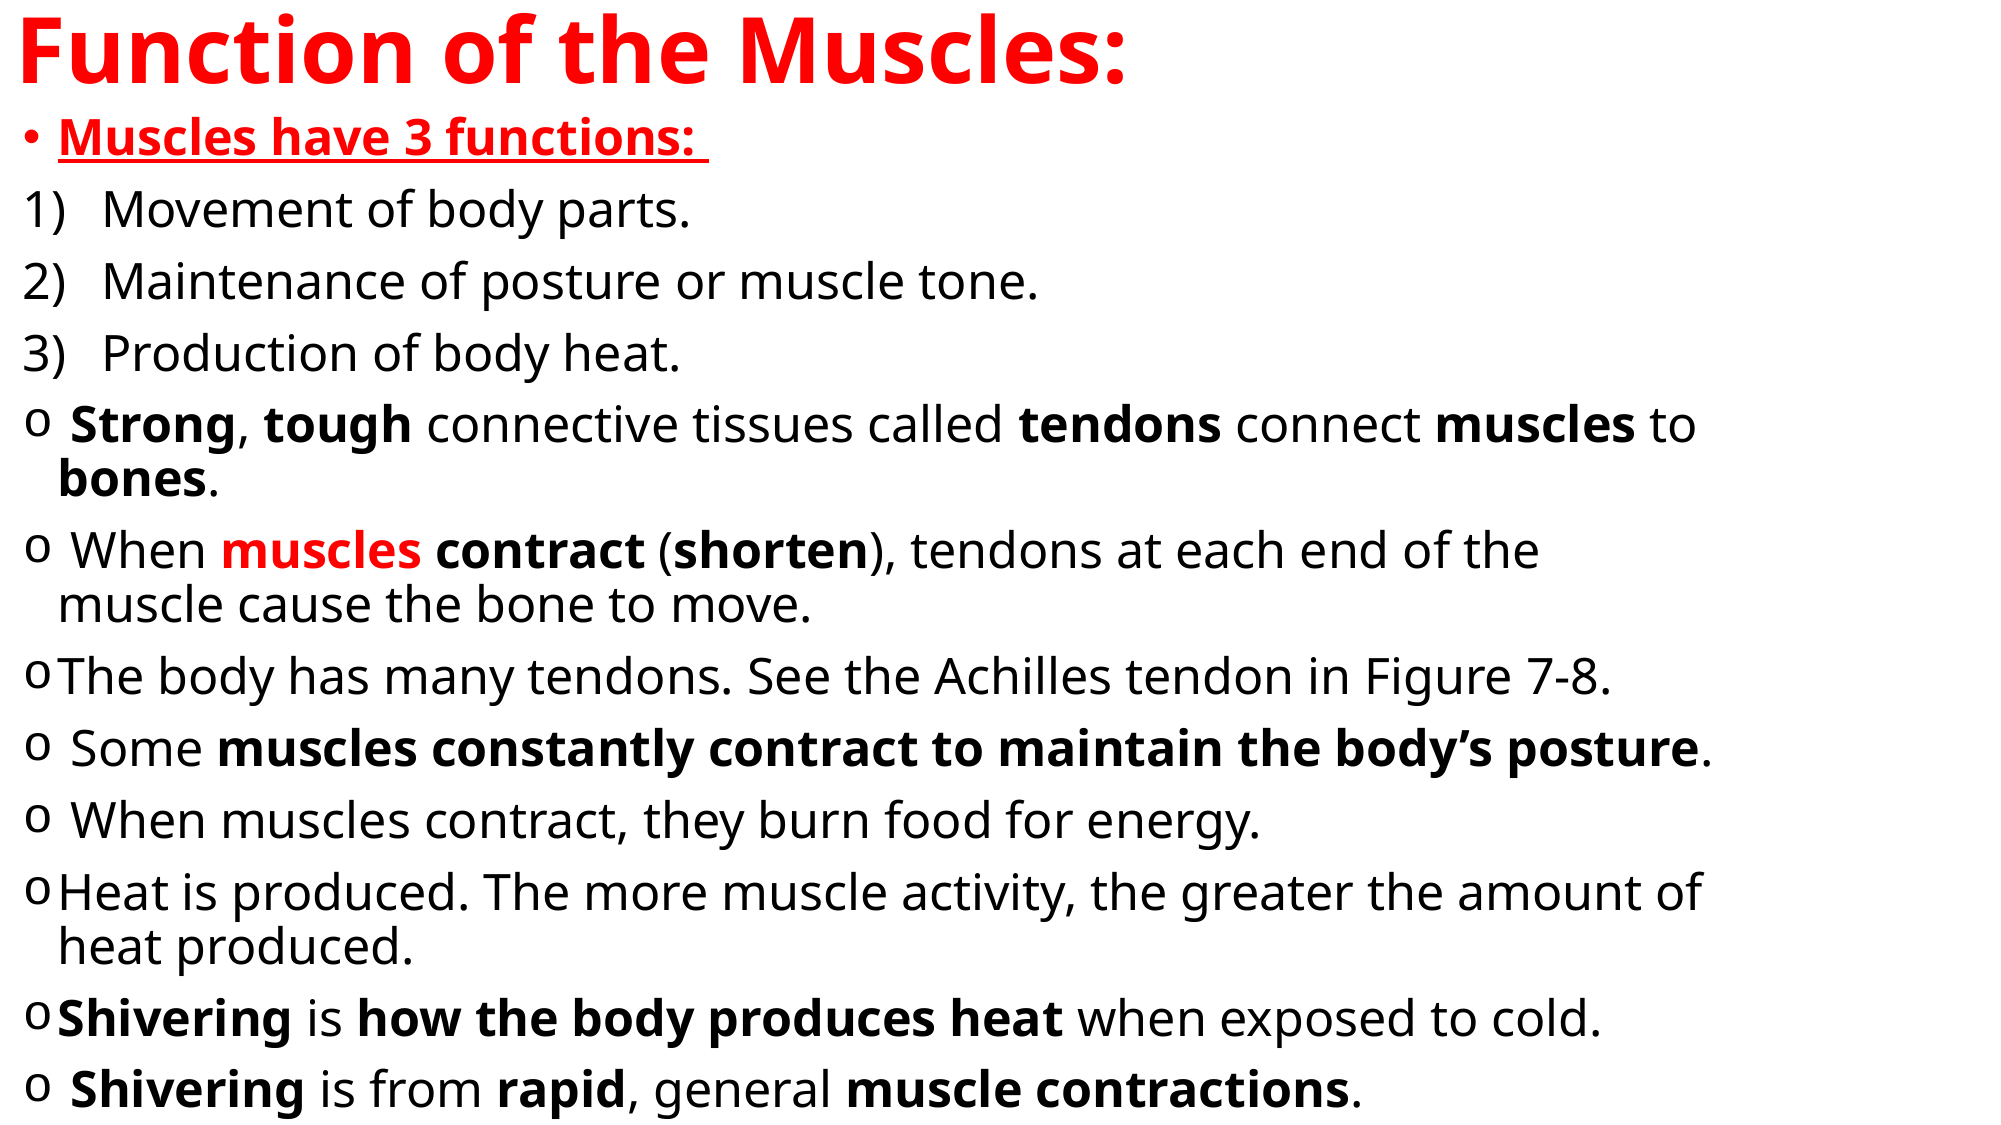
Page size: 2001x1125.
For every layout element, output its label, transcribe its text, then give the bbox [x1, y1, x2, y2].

list Muscles have 3 functions: Movement of body parts. Maintenance of posture or muscle tone. Production of body heat. Strong, tough connective tissues called tendons connect muscles to bones. When muscles contract (shorten), tendons at each end of the muscle cause the bone to move. The body has many tendons. See the Achilles tendon in Figure 7-8. Some muscles constantly contract to maintain the body’s posture. When muscles contract, they burn food for energy. Heat is produced. The more muscle activity, the greater the amount of heat produced. Shivering is how the body produces heat when exposed to cold. Shivering is from rapid, general muscle contractions. [7, 104, 1733, 1125]
title Function of the Muscles: [0, 0, 1725, 163]
